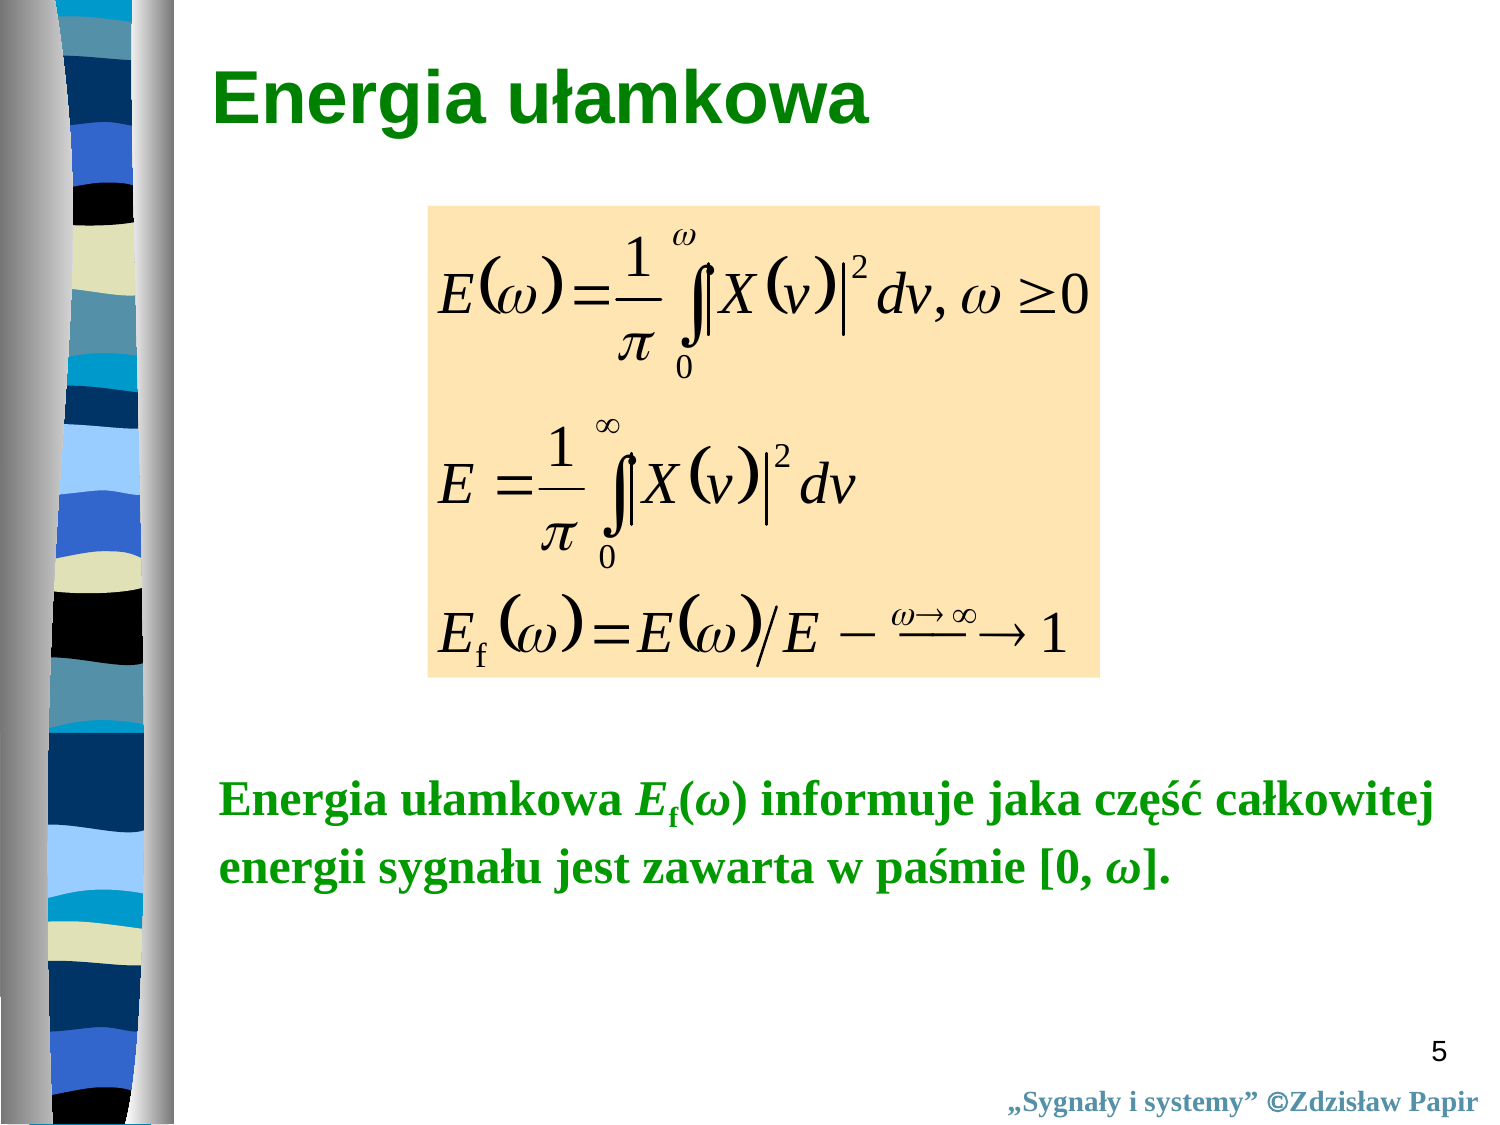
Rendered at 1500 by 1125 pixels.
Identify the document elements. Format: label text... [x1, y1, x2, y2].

slide_number 5 [1149, 1024, 1463, 1101]
text_box Energia ułamkowa Ef(ω) informuje jaka część całkowitej energii sygnału jest zawarta w paśmie [0, ω]. [203, 758, 1451, 902]
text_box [427, 205, 1101, 678]
text_box „Sygnały i systemy” Zdzisław Papir [992, 1074, 1494, 1125]
title Energia ułamkowa [196, 0, 1472, 188]
